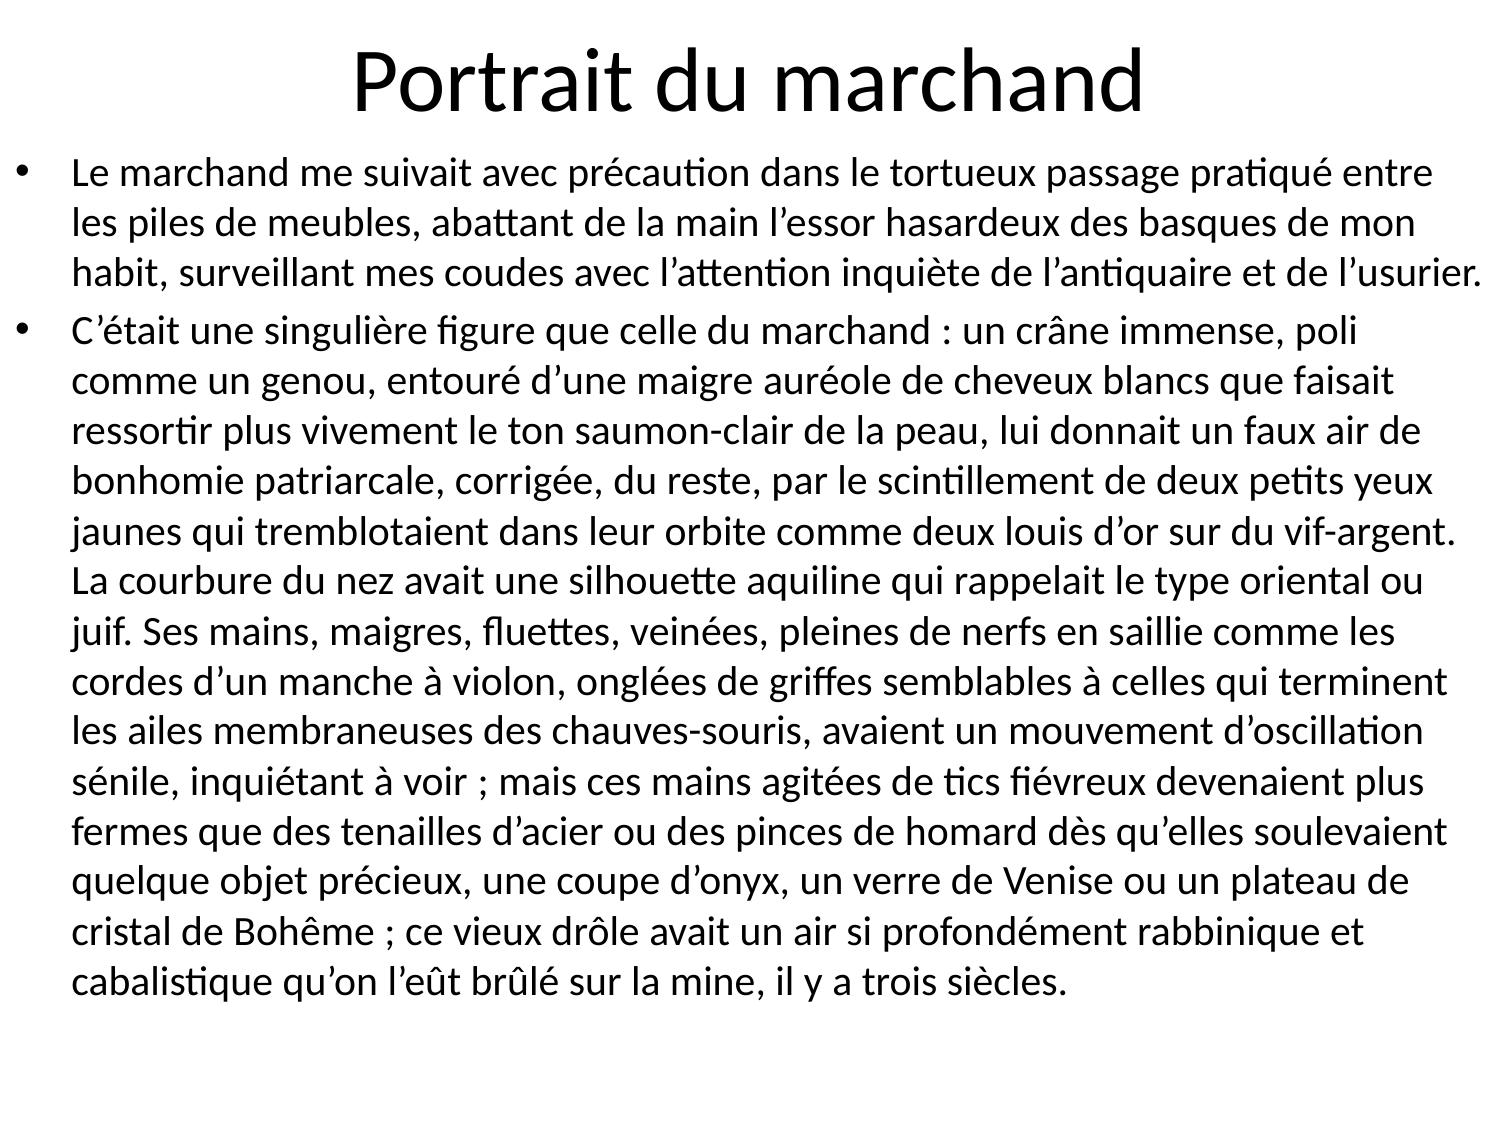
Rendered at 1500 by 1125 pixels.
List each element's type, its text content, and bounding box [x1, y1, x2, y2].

title Portrait du marchand [0, 0, 1500, 137]
list Le marchand me suivait avec précaution dans le tortueux passage pratiqué entre les piles de meubles, abattant de la main l’essor hasardeux des basques de mon habit, surveillant mes coudes avec l’attention inquiète de l’antiquaire et de l’usurier. C’était une singulière figure que celle du marchand : un crâne immense, poli comme un genou, entouré d’une maigre auréole de cheveux blancs que faisait ressortir plus vivement le ton saumon-clair de la peau, lui donnait un faux air de bonhomie patriarcale, corrigée, du reste, par le scintillement de deux petits yeux jaunes qui tremblotaient dans leur orbite comme deux louis d’or sur du vif-argent. La courbure du nez avait une silhouette aquiline qui rappelait le type oriental ou juif. Ses mains, maigres, fluettes, veinées, pleines de nerfs en saillie comme les cordes d’un manche à violon, onglées de griffes semblables à celles qui terminent les ailes membraneuses des chauves-souris, avaient un mouvement d’oscillation sénile, inquiétant à voir ; mais ces mains agitées de tics fiévreux devenaient plus fermes que des tenailles d’acier ou des pinces de homard dès qu’elles soulevaient quelque objet précieux, une coupe d’onyx, un verre de Venise ou un plateau de cristal de Bohême ; ce vieux drôle avait un air si profondément rabbinique et cabalistique qu’on l’eût brûlé sur la mine, il y a trois siècles. [0, 137, 1500, 1125]
